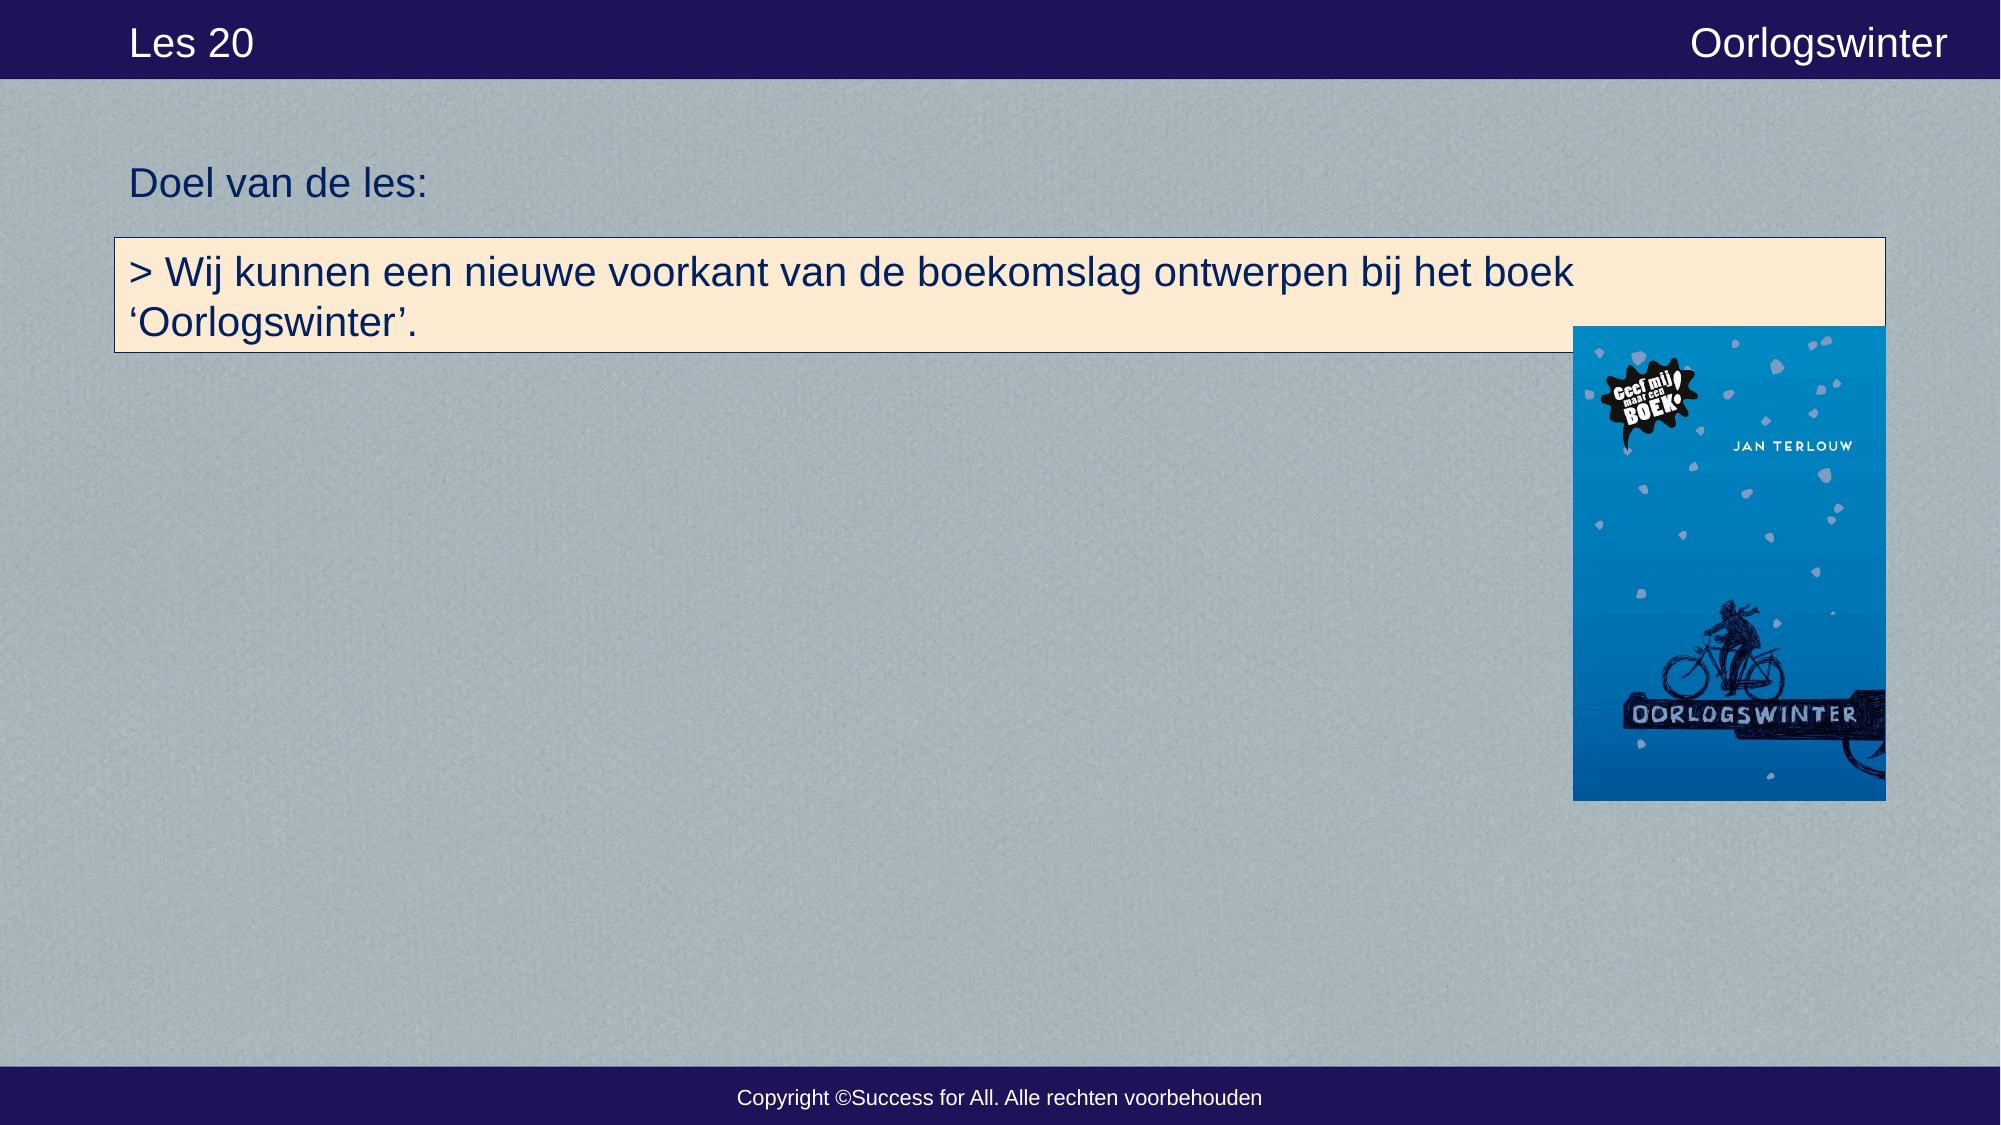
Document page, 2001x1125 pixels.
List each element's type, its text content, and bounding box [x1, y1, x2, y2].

text_box Oorlogswinter [786, 8, 1963, 73]
text_box > Wij kunnen een nieuwe voorkant van de boekomslag ontwerpen bij het boek ‘Oorlogswinter’. [114, 237, 1886, 353]
text_box Copyright ©Success for All. Alle rechten voorbehouden [0, 1076, 2000, 1125]
text_box Doel van de les: [113, 148, 1635, 214]
picture [0, 0, 2001, 1125]
text_box Les 20 [114, 8, 354, 73]
